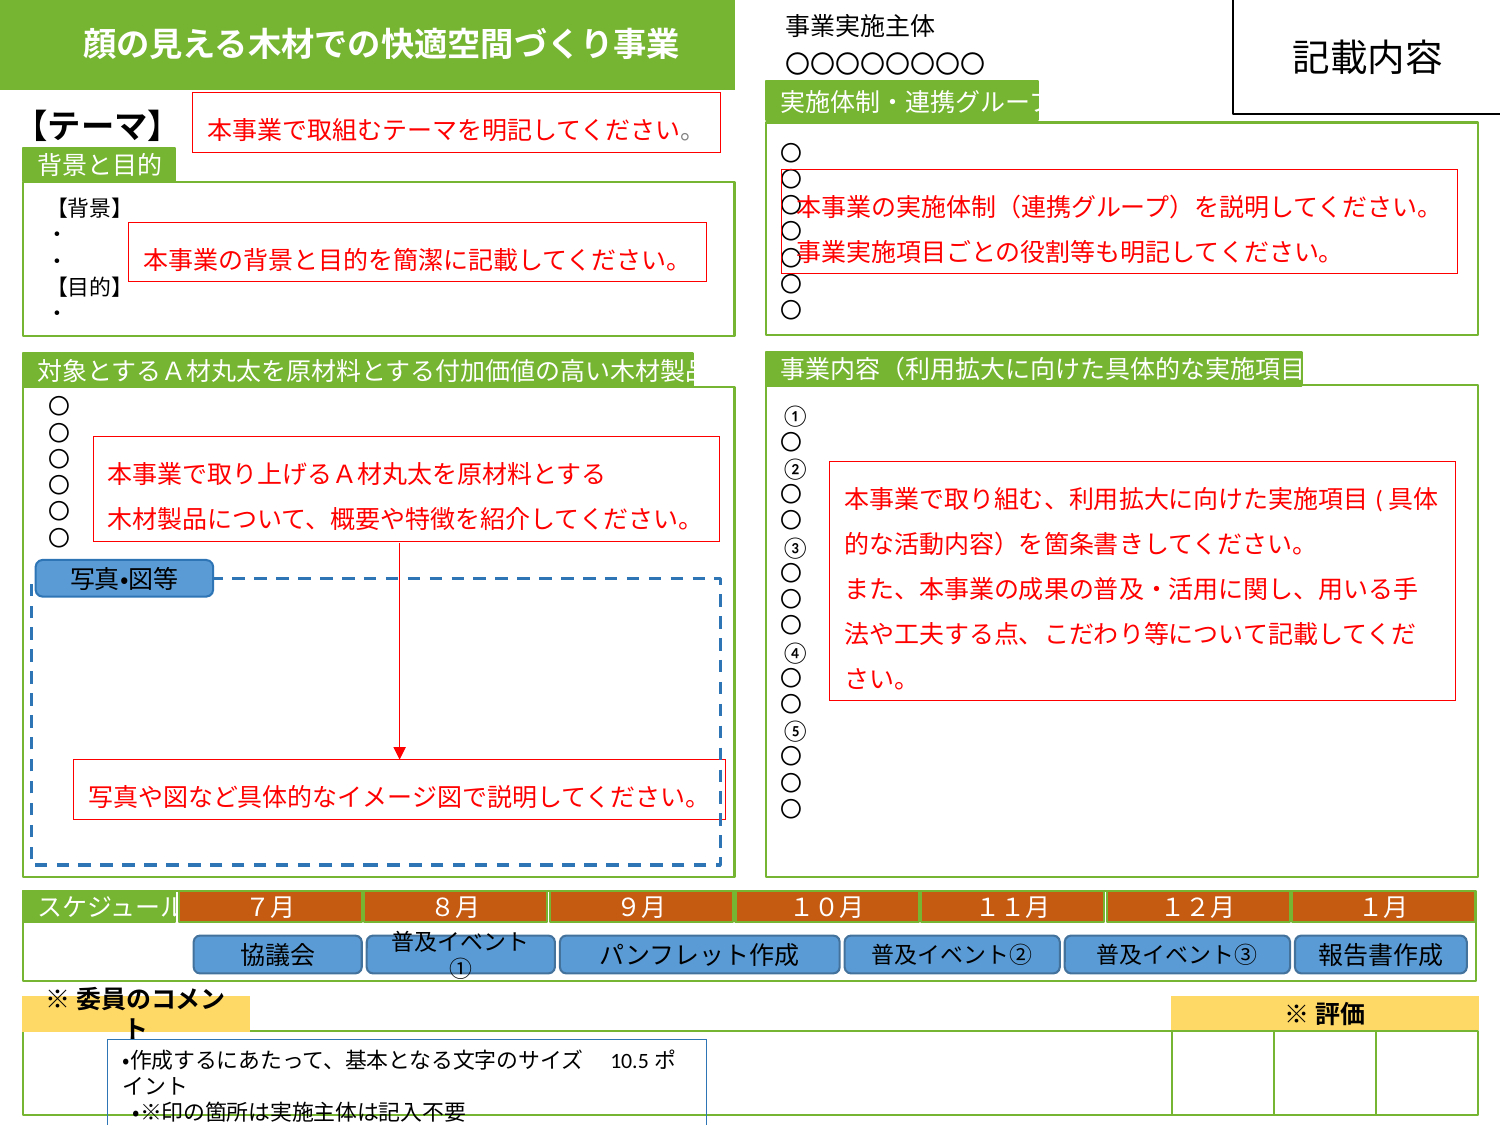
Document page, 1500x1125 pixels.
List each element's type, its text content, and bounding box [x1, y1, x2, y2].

text_box 〇 〇 〇 〇 〇 〇 〇 [766, 132, 1456, 331]
text_box 普及イベント① [365, 934, 556, 975]
text_box ※委員のコメント [22, 996, 250, 1030]
text_box 記載内容 [1233, 0, 1500, 114]
text_box 事業内容（利用拡大に向けた具体的な実施項目） [766, 352, 1302, 386]
text_box 本事業の実施体制（連携グループ）を説明してください。 事業実施項目ごとの役割等も明記してください。 [781, 169, 1458, 274]
text_box スケジュール [22, 890, 175, 923]
text_box ７月 [178, 890, 362, 923]
text_box ※評価 [1171, 996, 1479, 1030]
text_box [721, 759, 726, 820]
text_box [22, 386, 735, 878]
text_box 協議会 [192, 934, 363, 975]
text_box [22, 182, 735, 337]
text_box [766, 385, 1478, 878]
text_box ・作成するにあたって、基本となる文字のサイズ 10.5ポイント ・※印の箇所は実施主体は記入不要 [107, 1115, 707, 1125]
text_box 顔の見える木材での快適空間づくり事業 [0, 0, 735, 89]
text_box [22, 1030, 1478, 1115]
text_box 報告書作成 [1293, 934, 1468, 975]
text_box パンフレット作成 [558, 934, 841, 975]
text_box 普及イベント② [843, 934, 1061, 975]
text_box 本事業の背景と目的を簡潔に記載してください。 [128, 222, 707, 282]
text_box 普及イベント③ [1063, 934, 1292, 975]
text_box 本事業で取り上げるＡ材丸太を原材料とする 木材製品について、概要や特徴を紹介してください。 [93, 436, 720, 542]
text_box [31, 559, 721, 866]
text_box 実施体制・連携グループ [766, 81, 1039, 121]
text_box １０月 [735, 890, 919, 923]
text_box 対象とするＡ材丸太を原材料とする付加価値の高い木材製品 [22, 353, 693, 388]
text_box ９月 [549, 890, 733, 923]
text_box 〇 〇 〇 〇 〇 〇 [34, 385, 724, 558]
text_box １月 [1292, 890, 1476, 923]
text_box １２月 [1106, 890, 1290, 923]
text_box [766, 122, 1478, 336]
text_box ８月 [364, 890, 548, 923]
text_box 【テーマ】 [0, 74, 718, 157]
text_box 事業実施主体 〇〇〇〇〇〇〇〇 [770, 39, 1319, 86]
text_box 本事業で取組むテーマを明記してください。 [192, 92, 721, 153]
text_box １１月 [921, 890, 1105, 923]
text_box 【背景】 ・ ・ 【目的】 ・ [31, 187, 721, 334]
text_box ① 〇 ② 〇 〇 ③ 〇 〇 〇 ④ 〇 〇 ⑤ 〇 〇 〇 [766, 394, 1456, 830]
text_box 背景と目的 [22, 147, 175, 182]
text_box 本事業で取り組む、利用拡大に向けた実施項目(具体的な活動内容）を箇条書きしてください。 また、本事業の成果の普及・活用に関し、用いる手法や工夫する点、こだわり等について記載してください。 [829, 461, 1456, 701]
text_box [22, 890, 1476, 982]
